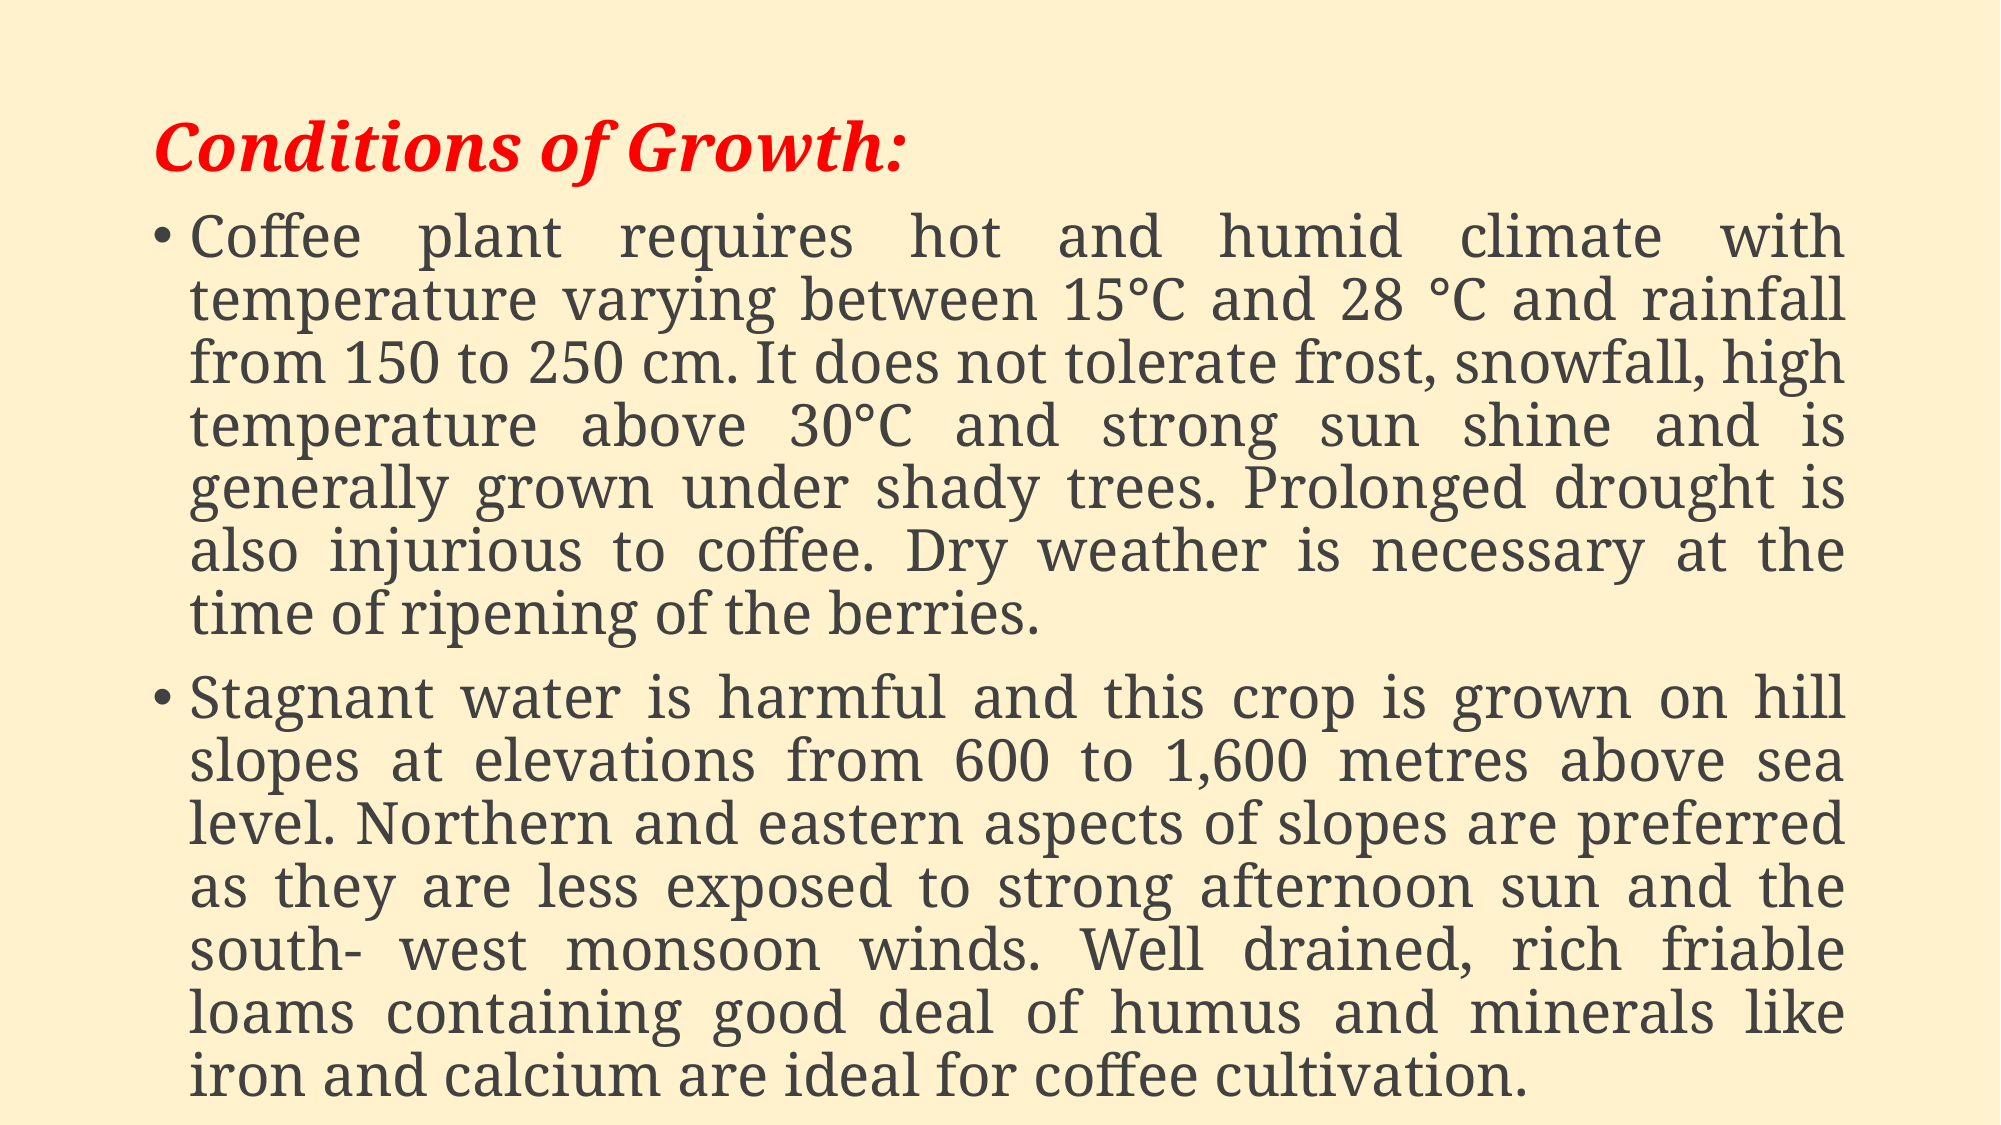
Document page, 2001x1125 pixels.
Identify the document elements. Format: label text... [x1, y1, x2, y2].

list Conditions of Growth: Coffee plant requires hot and humid climate with temperature varying between 15°C and 28 °C and rainfall from 150 to 250 cm. It does not tolerate frost, snowfall, high temperature above 30°C and strong sun shine and is generally grown under shady trees. Prolonged drought is also injurious to coffee. Dry weather is necessary at the time of ripening of the berries. Stagnant water is harmful and this crop is grown on hill slopes at elevations from 600 to 1,600 metres above sea level. Northern and eastern aspects of slopes are preferred as they are less exposed to strong afternoon sun and the south- west monsoon winds. Well drained, rich friable loams containing good deal of humus and minerals like iron and calcium are ideal for coffee cultivation. [137, 106, 1863, 1069]
